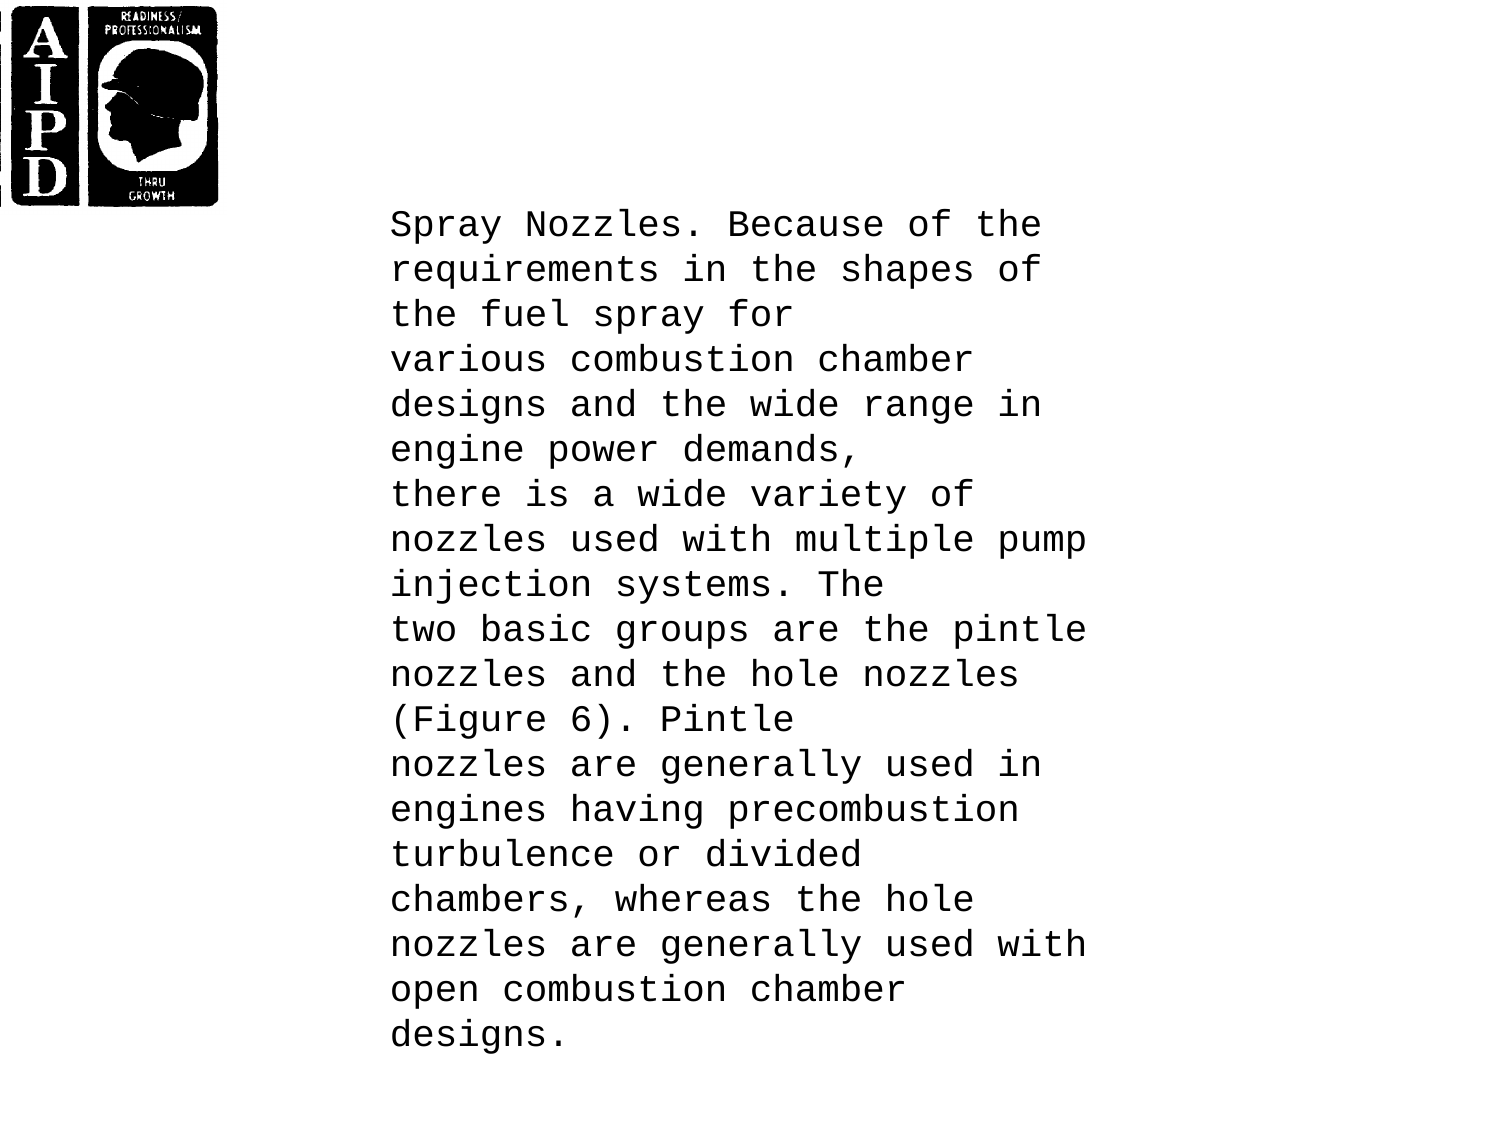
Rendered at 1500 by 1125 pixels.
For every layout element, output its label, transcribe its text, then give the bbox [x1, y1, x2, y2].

picture [0, 0, 228, 215]
text_box Spray Nozzles. Because of the requirements in the shapes of the fuel spray for various combustion chamber designs and the wide range in engine power demands, there is a wide variety of nozzles used with multiple pump injection systems. The two basic groups are the pintle nozzles and the hole nozzles (Figure 6). Pintle nozzles are generally used in engines having precombustion turbulence or divided chambers, whereas the hole nozzles are generally used with open combustion chamber designs. [374, 191, 1125, 1062]
